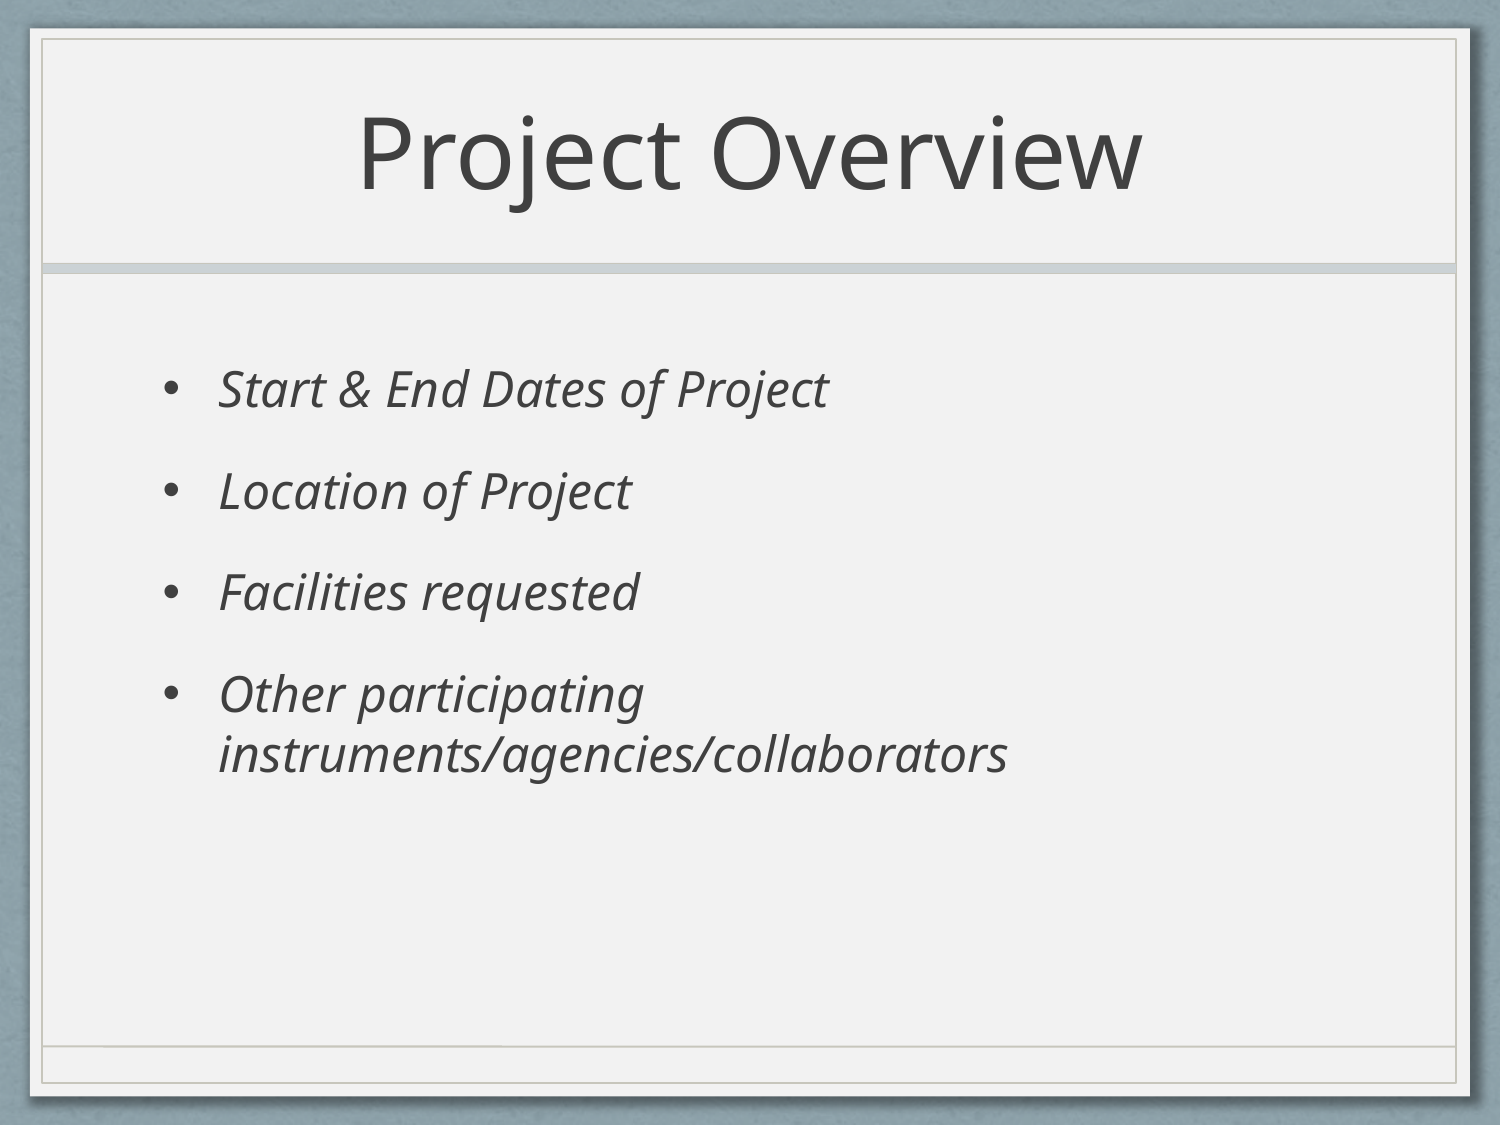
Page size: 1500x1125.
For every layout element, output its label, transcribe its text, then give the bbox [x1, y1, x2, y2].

title Project Overview [147, 40, 1353, 260]
list Start & End Dates of Project Location of Project Facilities requested Other participating instruments/agencies/collaborators [147, 350, 1353, 995]
